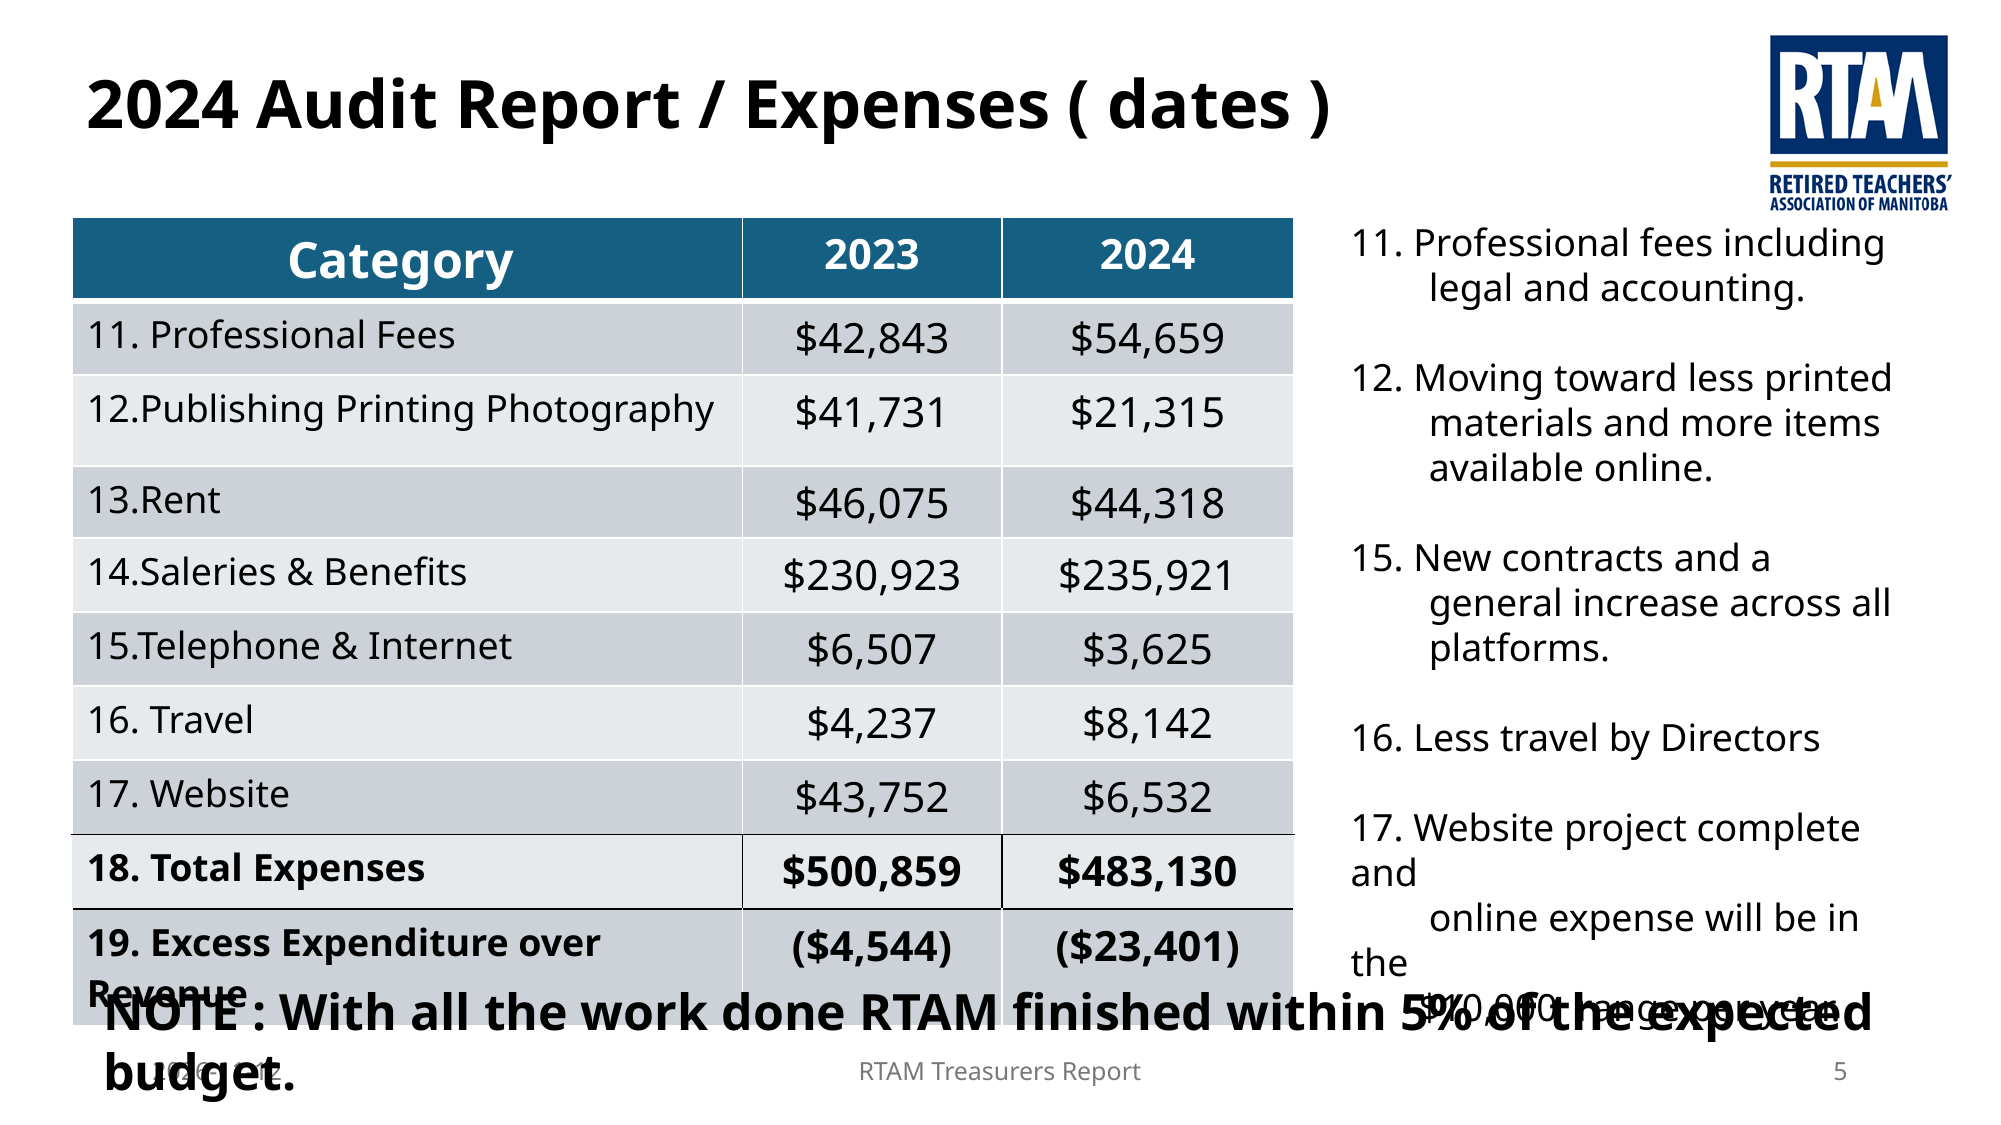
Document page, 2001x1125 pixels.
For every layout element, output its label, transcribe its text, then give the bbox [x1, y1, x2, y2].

table_cell 16. Travel [73, 687, 742, 759]
table_cell $6,507 [743, 613, 1001, 685]
table_cell 11. Professional Fees [73, 304, 742, 374]
table_cell 12.Publishing Printing Photography [73, 376, 742, 465]
footer RTAM Treasurers Report [662, 1042, 1338, 1103]
slide_number 5 [1412, 1042, 1863, 1103]
table_cell $54,659 [1003, 304, 1293, 374]
table_cell 17. Website [73, 761, 742, 834]
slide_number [137, 1042, 588, 1103]
table_cell ($23,401) [1003, 910, 1293, 973]
table_cell $4,237 [743, 687, 1001, 759]
table_cell 19. Excess Expenditure over Revenue [73, 910, 742, 1025]
table_cell $8,142 [1003, 687, 1293, 759]
table_header 2024 [1003, 218, 1293, 298]
table_cell $41,731 [743, 376, 1001, 465]
table_cell $483,130 [1003, 835, 1294, 908]
table_cell 13.Rent [73, 467, 742, 537]
table_cell $500,859 [743, 835, 1001, 908]
table_cell $21,315 [1003, 376, 1293, 465]
table_cell $6,532 [1003, 761, 1293, 834]
text_box 11. Professional fees including legal and accounting. 12. Moving toward less printed materials and more items available online. 15. New contracts and a general increase across all platforms. 16. Less travel by Directors 17. Website project complete and online expense will be in the $10,000 range per year. [1335, 212, 1929, 973]
table_cell $235,921 [1003, 539, 1293, 611]
table_cell $44,318 [1003, 467, 1293, 537]
table_cell 14.Saleries & Benefits [73, 539, 742, 611]
table_cell 15.Telephone & Internet [73, 613, 742, 685]
table_cell $3,625 [1003, 613, 1293, 685]
table_cell ($4,544) [743, 910, 1001, 973]
table_header Category [73, 218, 742, 298]
table_cell $43,752 [743, 761, 1001, 834]
table_cell $46,075 [743, 467, 1001, 537]
table_header 2023 [743, 218, 1001, 298]
table_cell $42,843 [743, 304, 1001, 374]
title 2024 Audit Report / Expenses ( dates ) [71, 26, 1760, 187]
text_box NOTE : With all the work done RTAM finished within 5% of the expected budget. [88, 973, 1929, 1125]
table_cell 18. Total Expenses [72, 835, 742, 908]
table_cell $230,923 [743, 539, 1001, 611]
picture [1760, 26, 1957, 219]
